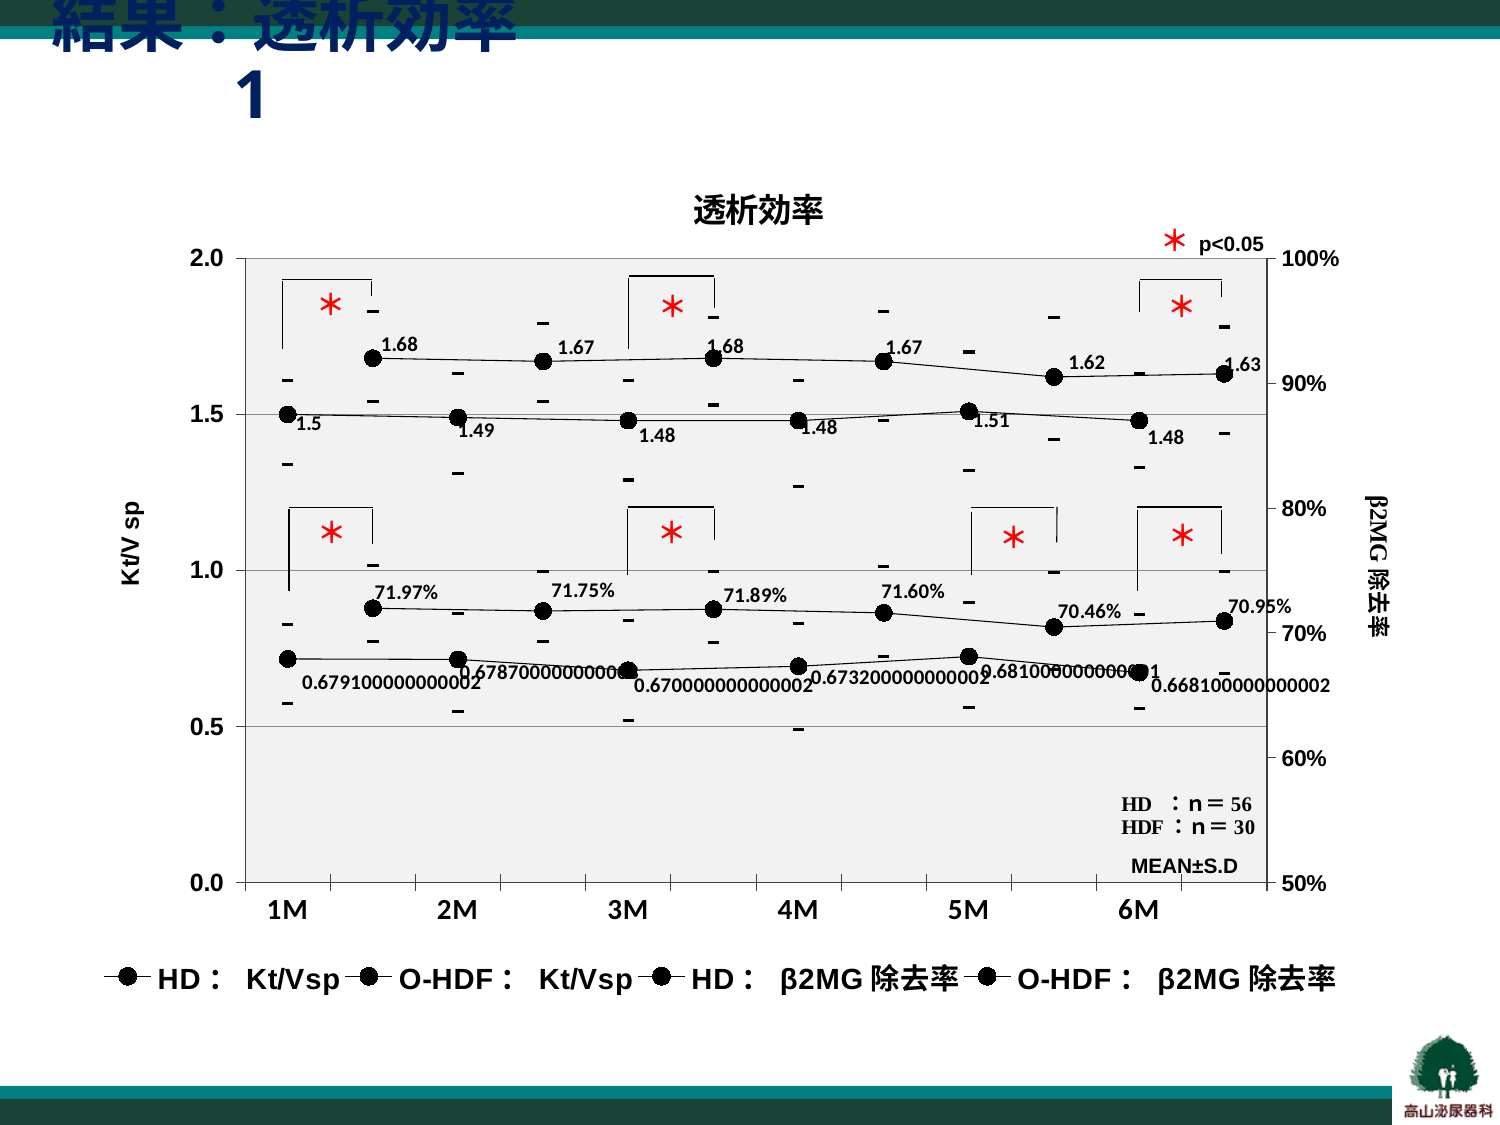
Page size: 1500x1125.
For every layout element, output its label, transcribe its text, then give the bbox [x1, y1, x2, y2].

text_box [0, 0, 1500, 40]
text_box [0, 1027, 1500, 1125]
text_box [85, 147, 1441, 1041]
text_box 結果：透析効率1 [0, 46, 588, 141]
